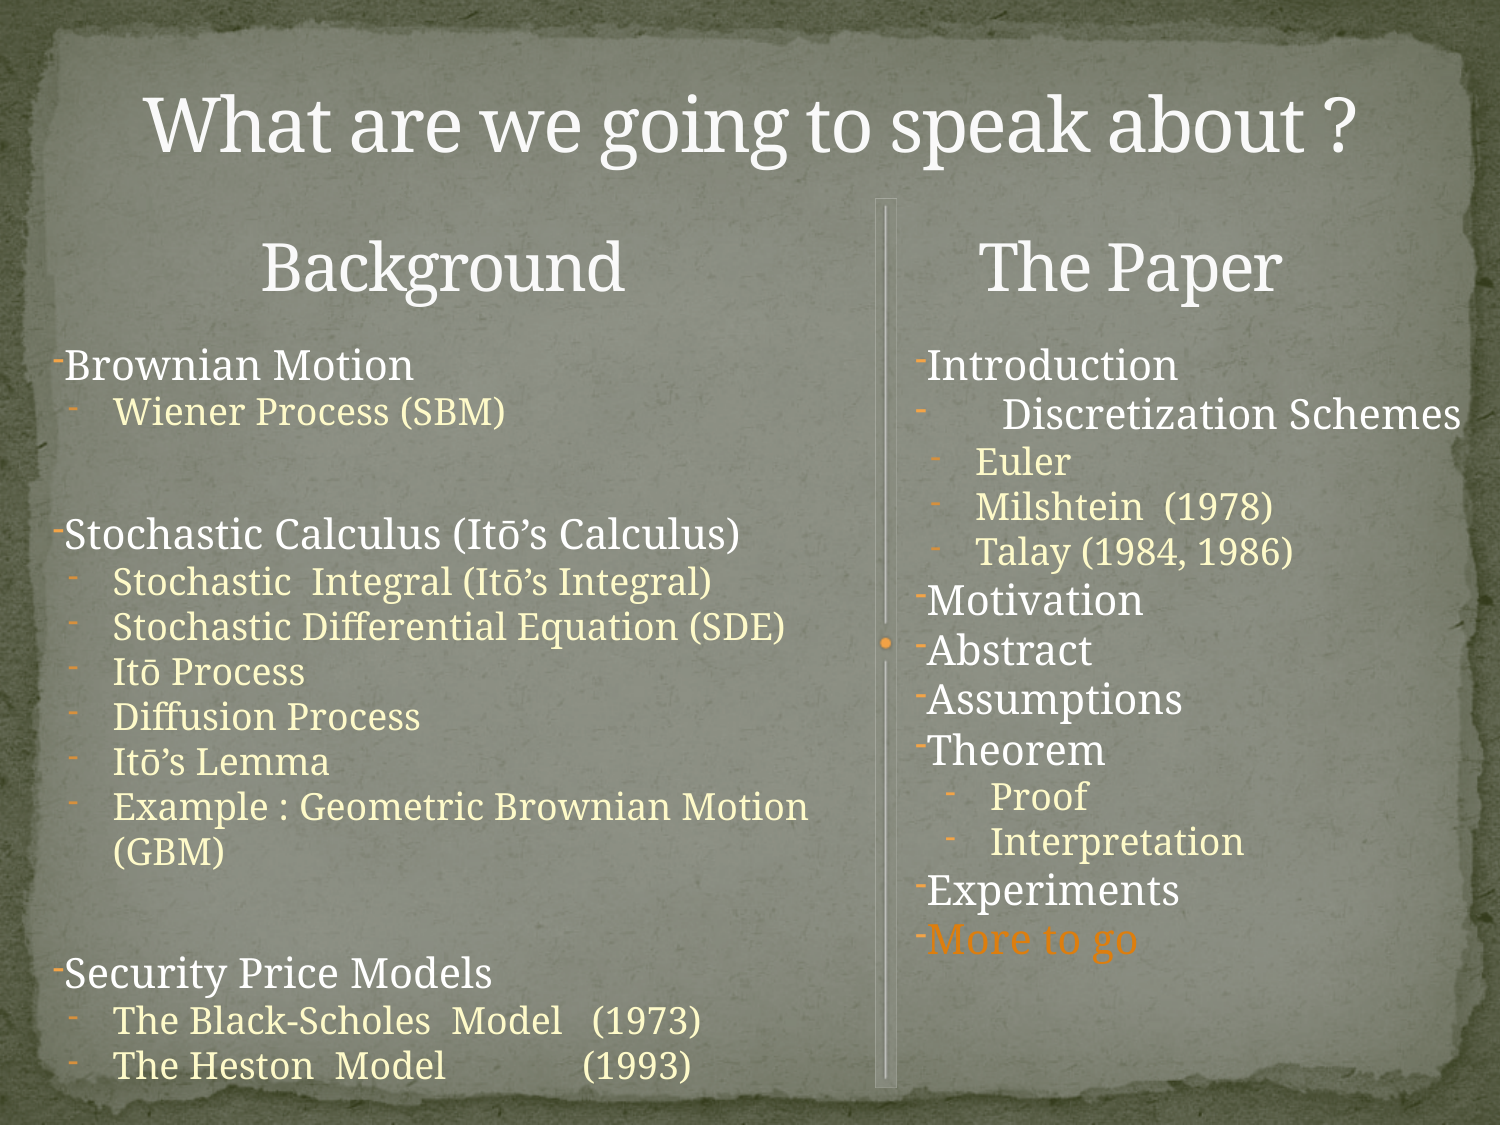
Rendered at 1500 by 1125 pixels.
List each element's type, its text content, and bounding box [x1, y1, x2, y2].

title Background [49, 187, 737, 313]
picture [444, 313, 1329, 1087]
list Brownian Motion Wiener Process (SBM) Stochastic Calculus (Itō’s Calculus) Stochastic Integral (Itō’s Integral) Stochastic Differential Equation (SDE) Itō Process Diffusion Process Itō’s Lemma Example : Geometric Brownian Motion (GBM) Security Price Models The Black-Scholes Model (1973) The Heston Model (1993) [37, 330, 875, 1019]
text_box Introduction Discretization Schemes Euler Milshtein (1978) Talay (1984, 1986) Motivation Abstract Assumptions Theorem Proof Interpretation Experiments More to go [899, 330, 1500, 1006]
text_box What are we going to speak about ? [112, 50, 1388, 175]
text_box The Paper [737, 187, 1500, 313]
